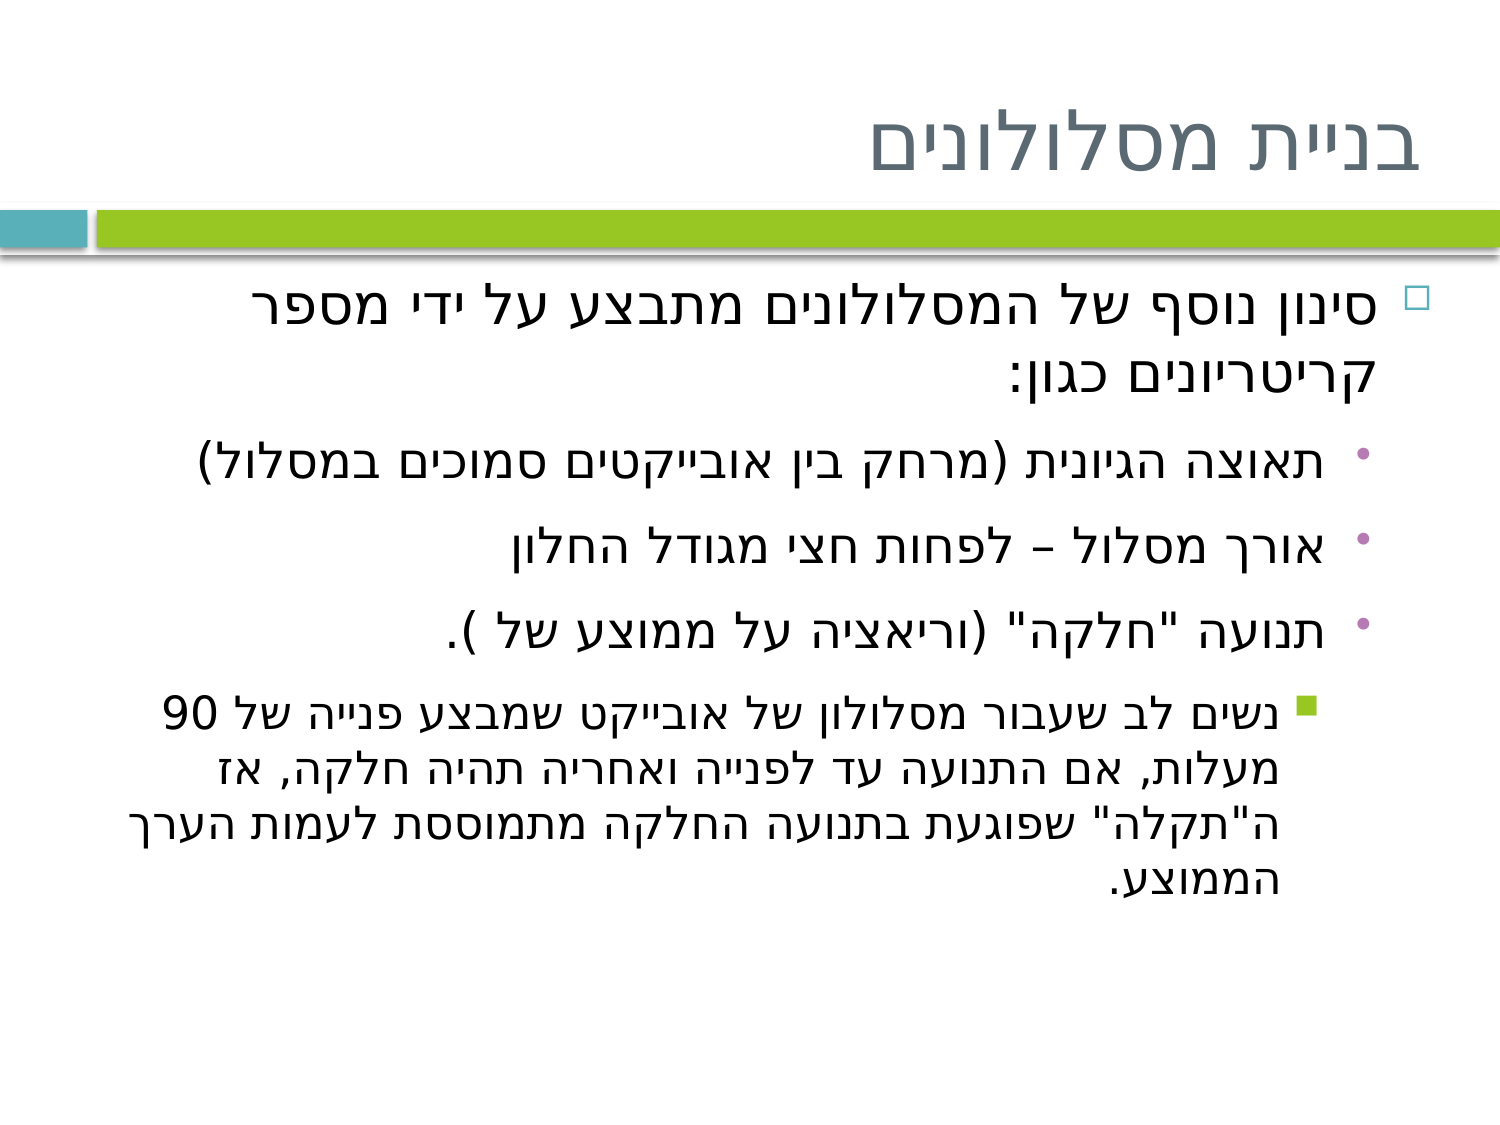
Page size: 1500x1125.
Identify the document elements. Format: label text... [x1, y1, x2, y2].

title בניית מסלולונים [100, 66, 1438, 209]
